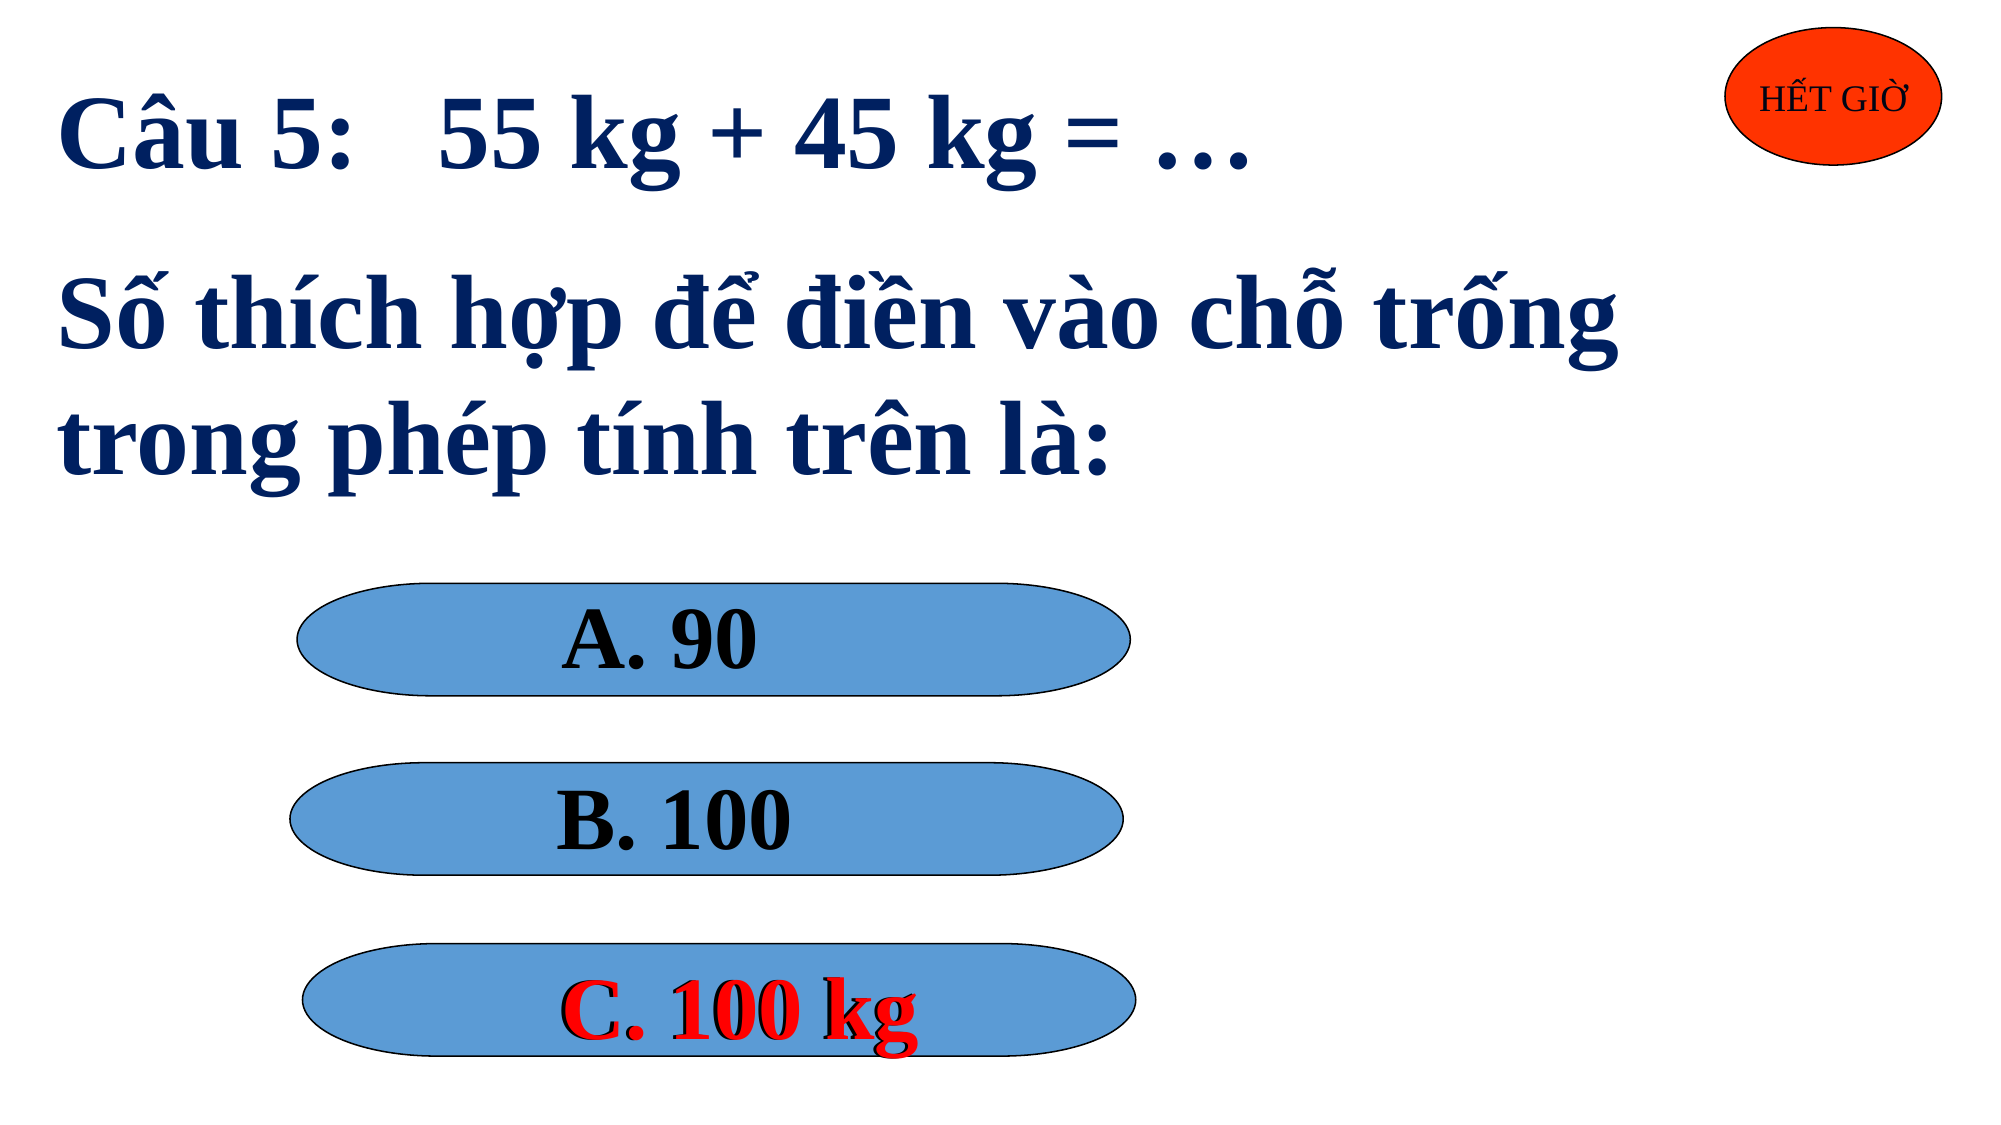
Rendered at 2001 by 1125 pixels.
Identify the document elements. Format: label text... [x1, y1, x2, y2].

text_box [297, 604, 327, 675]
text_box [1030, 944, 1136, 1055]
text_box B. 100 [297, 753, 964, 875]
text_box [397, 583, 1131, 696]
text_box [413, 762, 1124, 876]
text_box HẾT GIỜ [1725, 27, 1942, 166]
text_box A. 90 [327, 571, 995, 694]
text_box Câu 5: 55 kg + 45 kg = … Số thích hợp để điền vào chỗ trống trong phép tính trên là: [41, 55, 1892, 504]
text_box C. 100 kg [362, 943, 1030, 1065]
text_box [289, 800, 297, 837]
text_box C. 100 kg [302, 943, 362, 1065]
